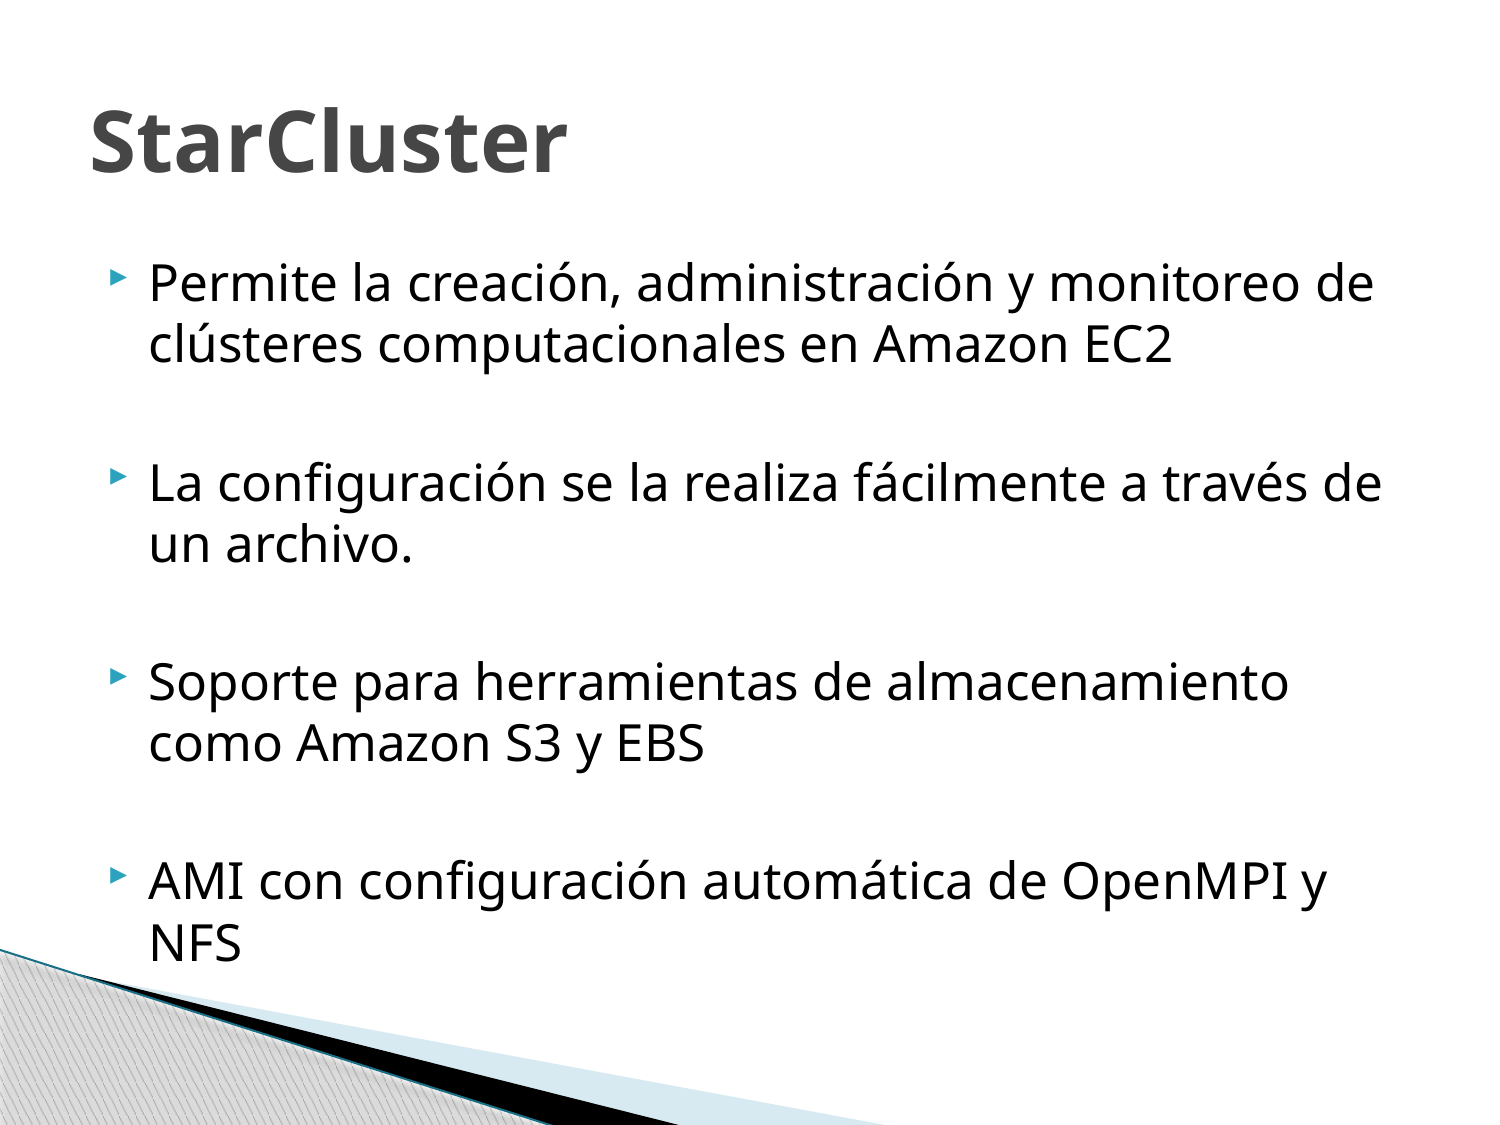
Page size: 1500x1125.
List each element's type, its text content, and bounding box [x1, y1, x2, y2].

title StarCluster [75, 45, 1425, 233]
list Permite la creación, administración y monitoreo de clústeres computacionales en Amazon EC2 La configuración se la realiza fácilmente a través de un archivo. Soporte para herramientas de almacenamiento como Amazon S3 y EBS AMI con configuración automática de OpenMPI y NFS [75, 243, 1425, 986]
